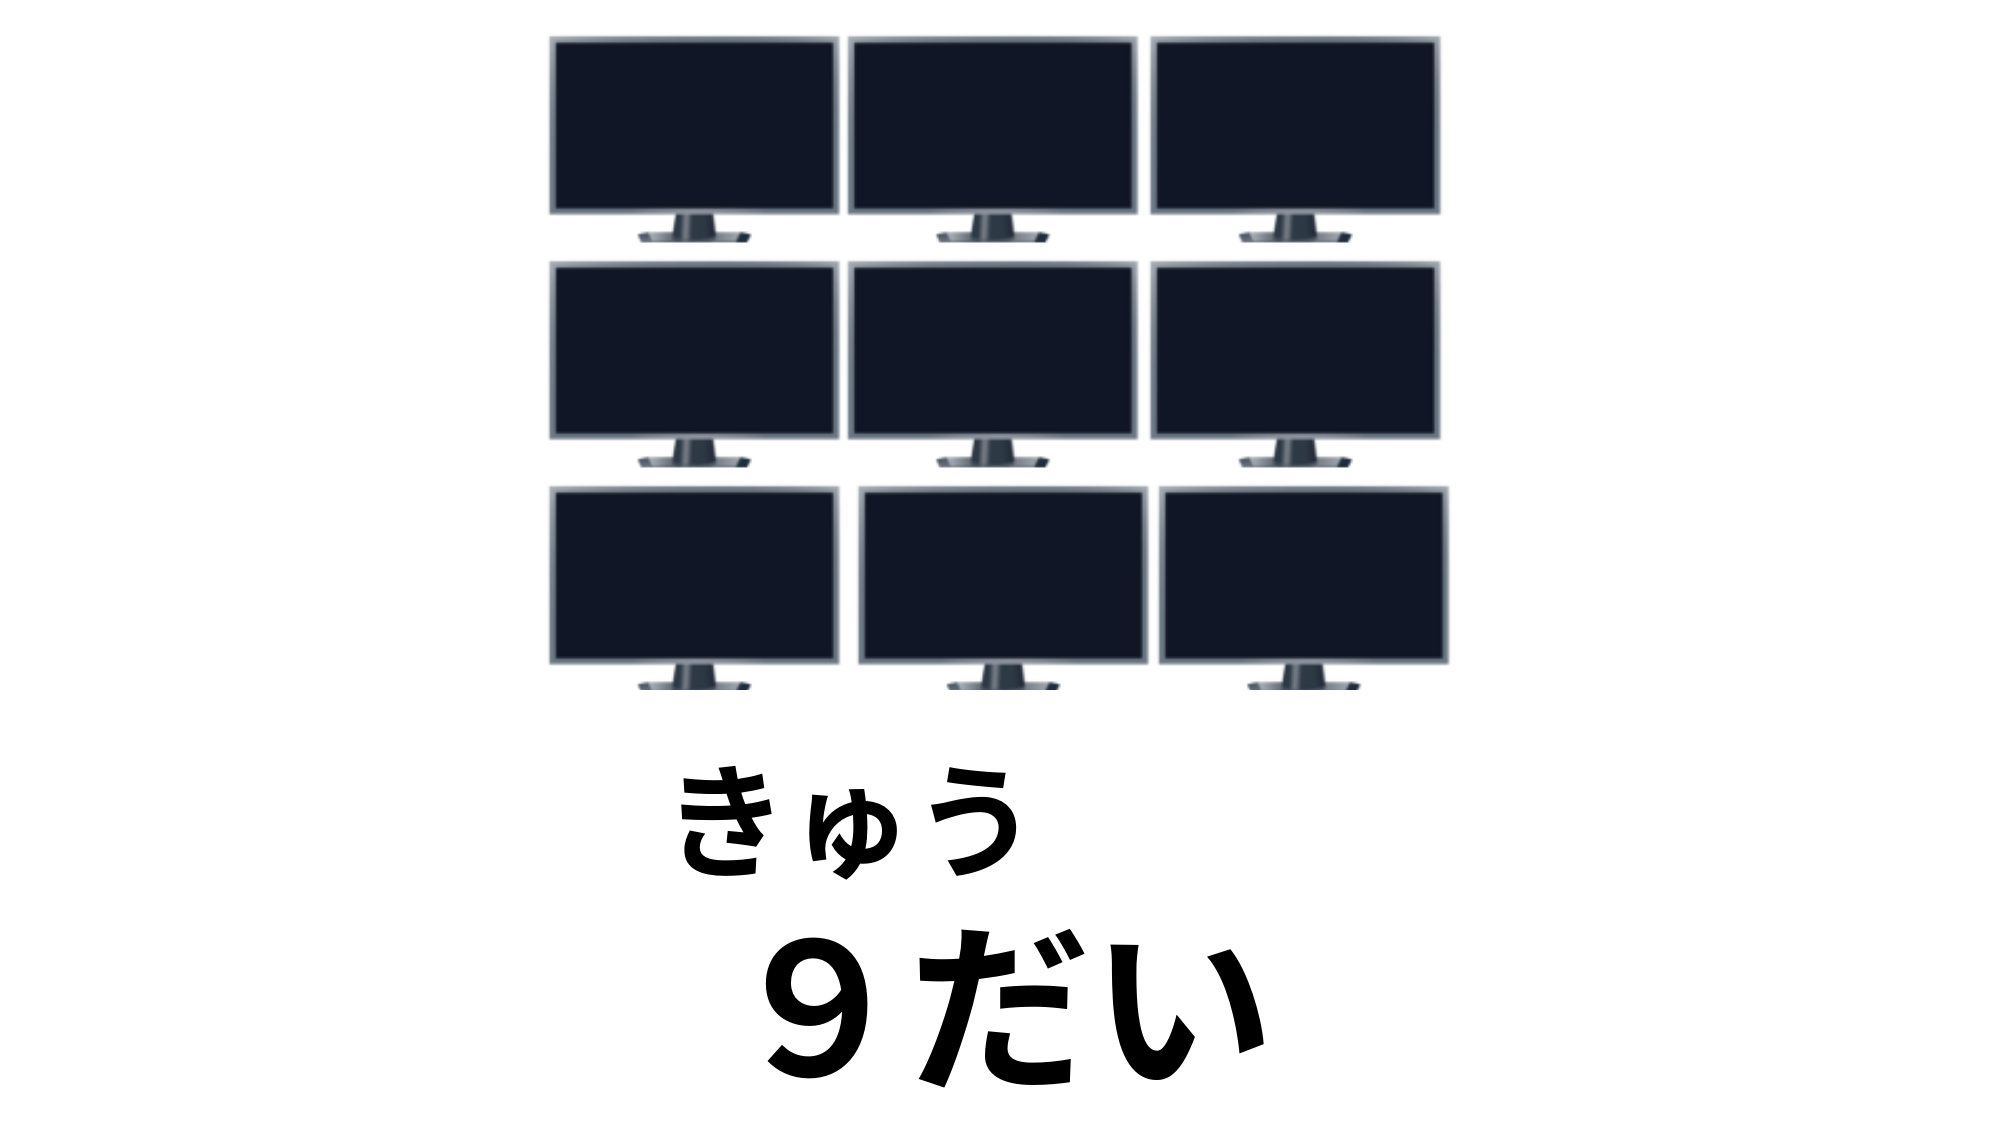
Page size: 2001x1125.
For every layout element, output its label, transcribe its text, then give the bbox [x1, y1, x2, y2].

text_box きゅう ９だい [524, 736, 1476, 1121]
picture [462, 0, 1538, 690]
